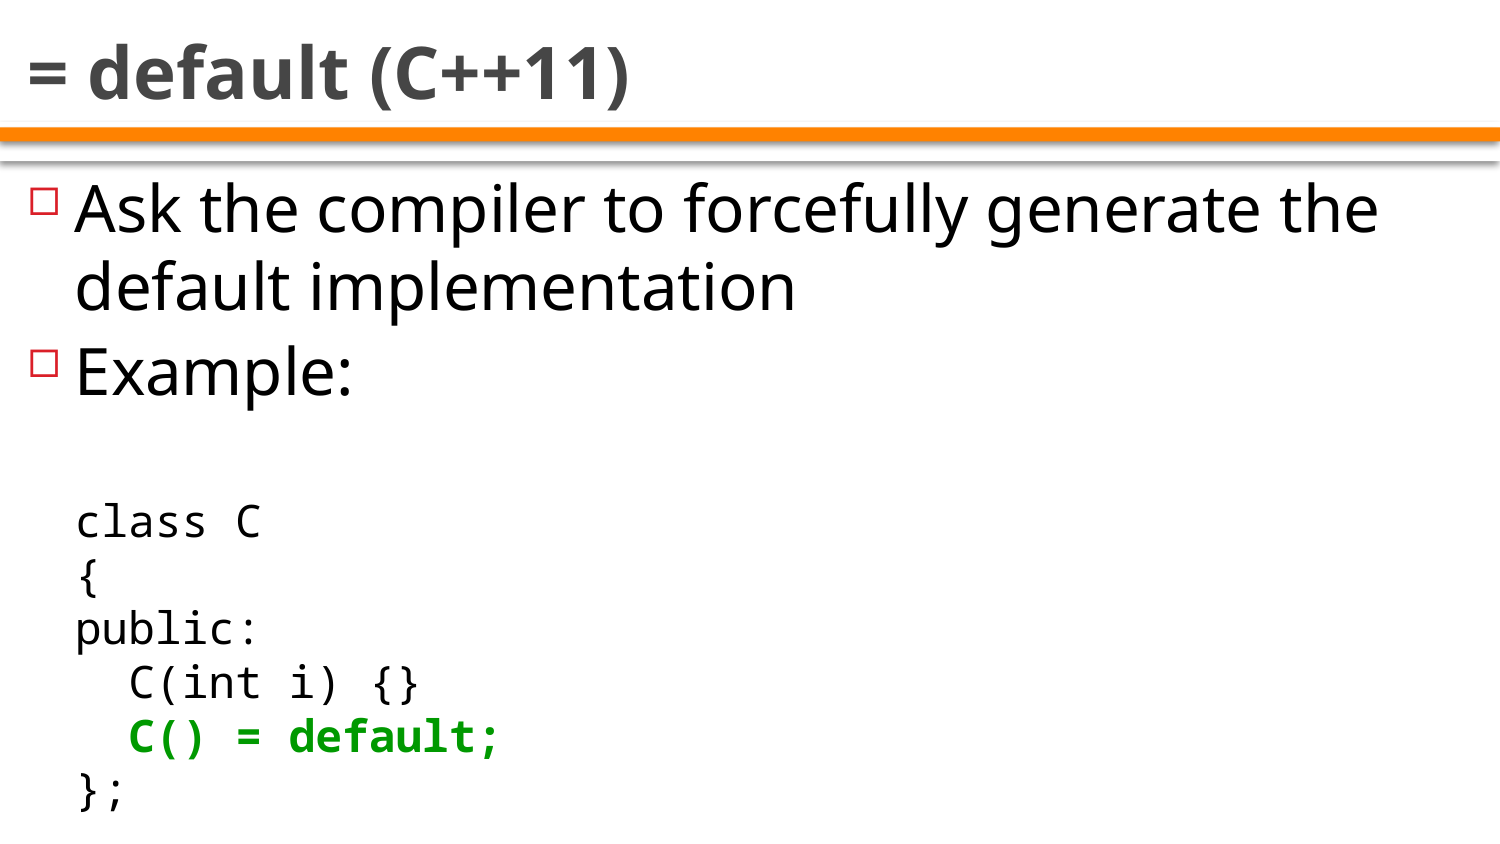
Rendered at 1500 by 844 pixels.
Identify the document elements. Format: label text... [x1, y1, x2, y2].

list Ask the compiler to forcefully generate the default implementation Example: class C { public: C(int i) {} C() = default; }; [12, 159, 1488, 835]
title = default (C++11) [12, 19, 1488, 122]
